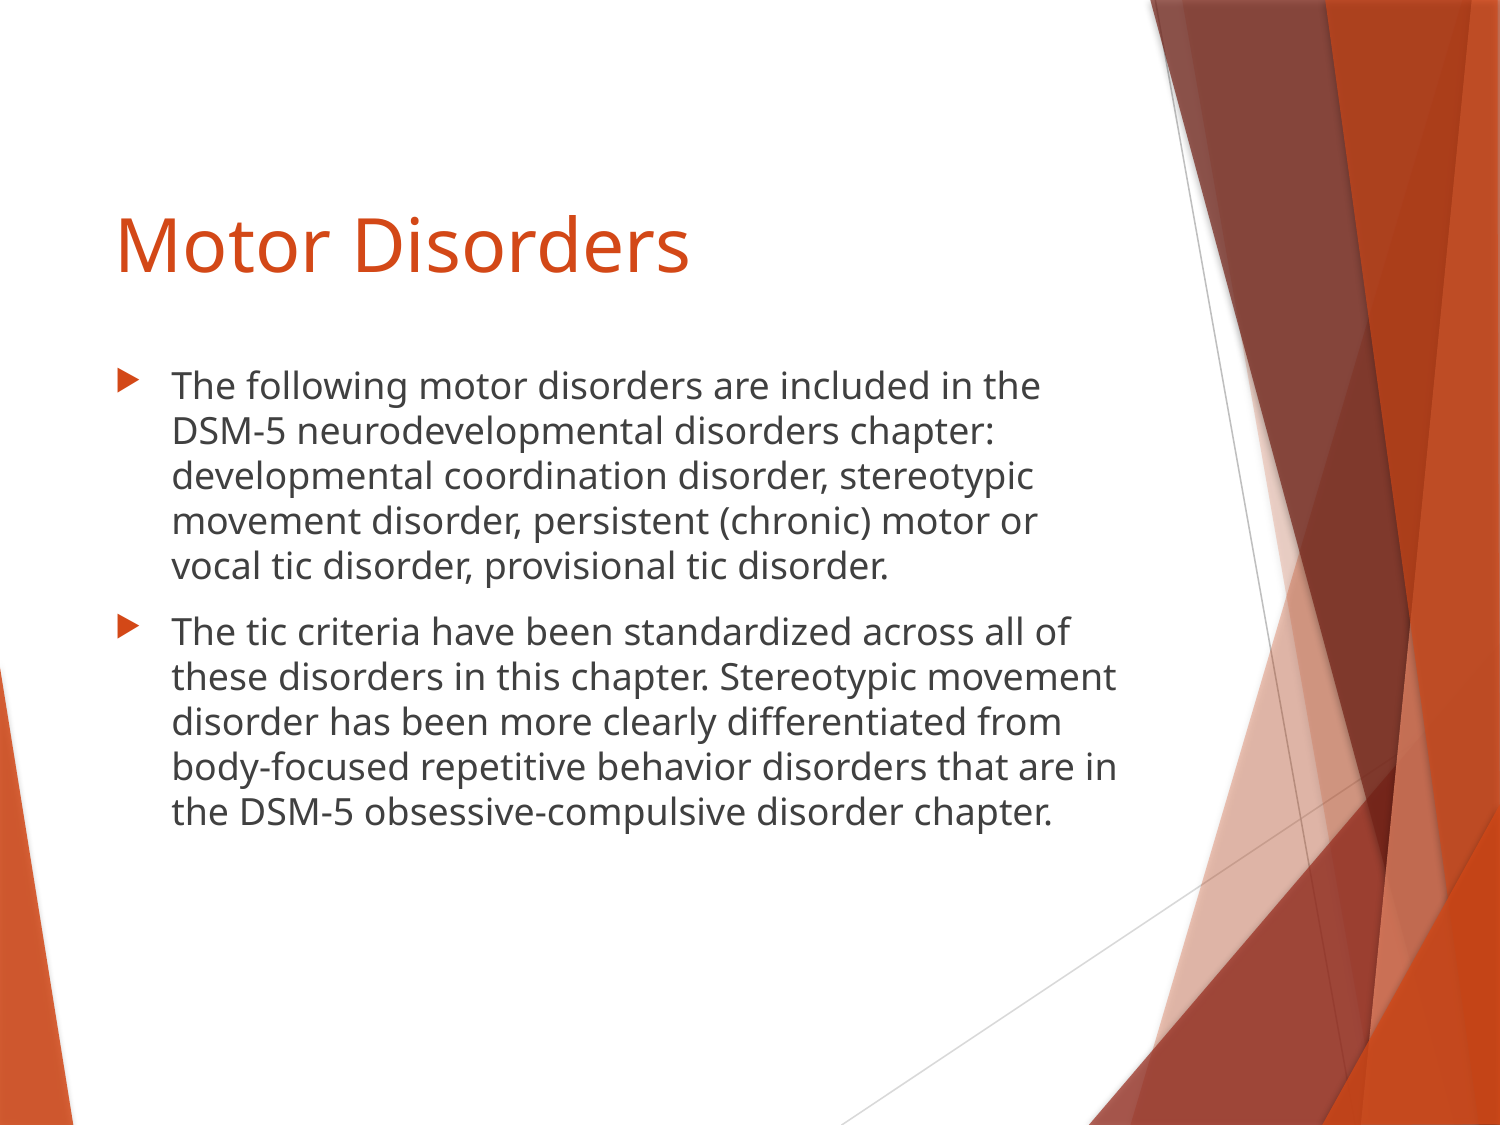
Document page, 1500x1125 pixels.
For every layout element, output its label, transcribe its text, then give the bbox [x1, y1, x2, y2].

title Motor Disorders [99, 99, 1142, 317]
list The following motor disorders are included in the DSM-5 neurodevelopmental disorders chapter: developmental coordination disorder, stereotypic movement disorder, persistent (chronic) motor or vocal tic disorder, provisional tic disorder. The tic criteria have been standardized across all of these disorders in this chapter. Stereotypic movement disorder has been more clearly differentiated from body-focused repetitive behavior disorders that are in the DSM-5 obsessive-compulsive disorder chapter. [99, 354, 1142, 992]
